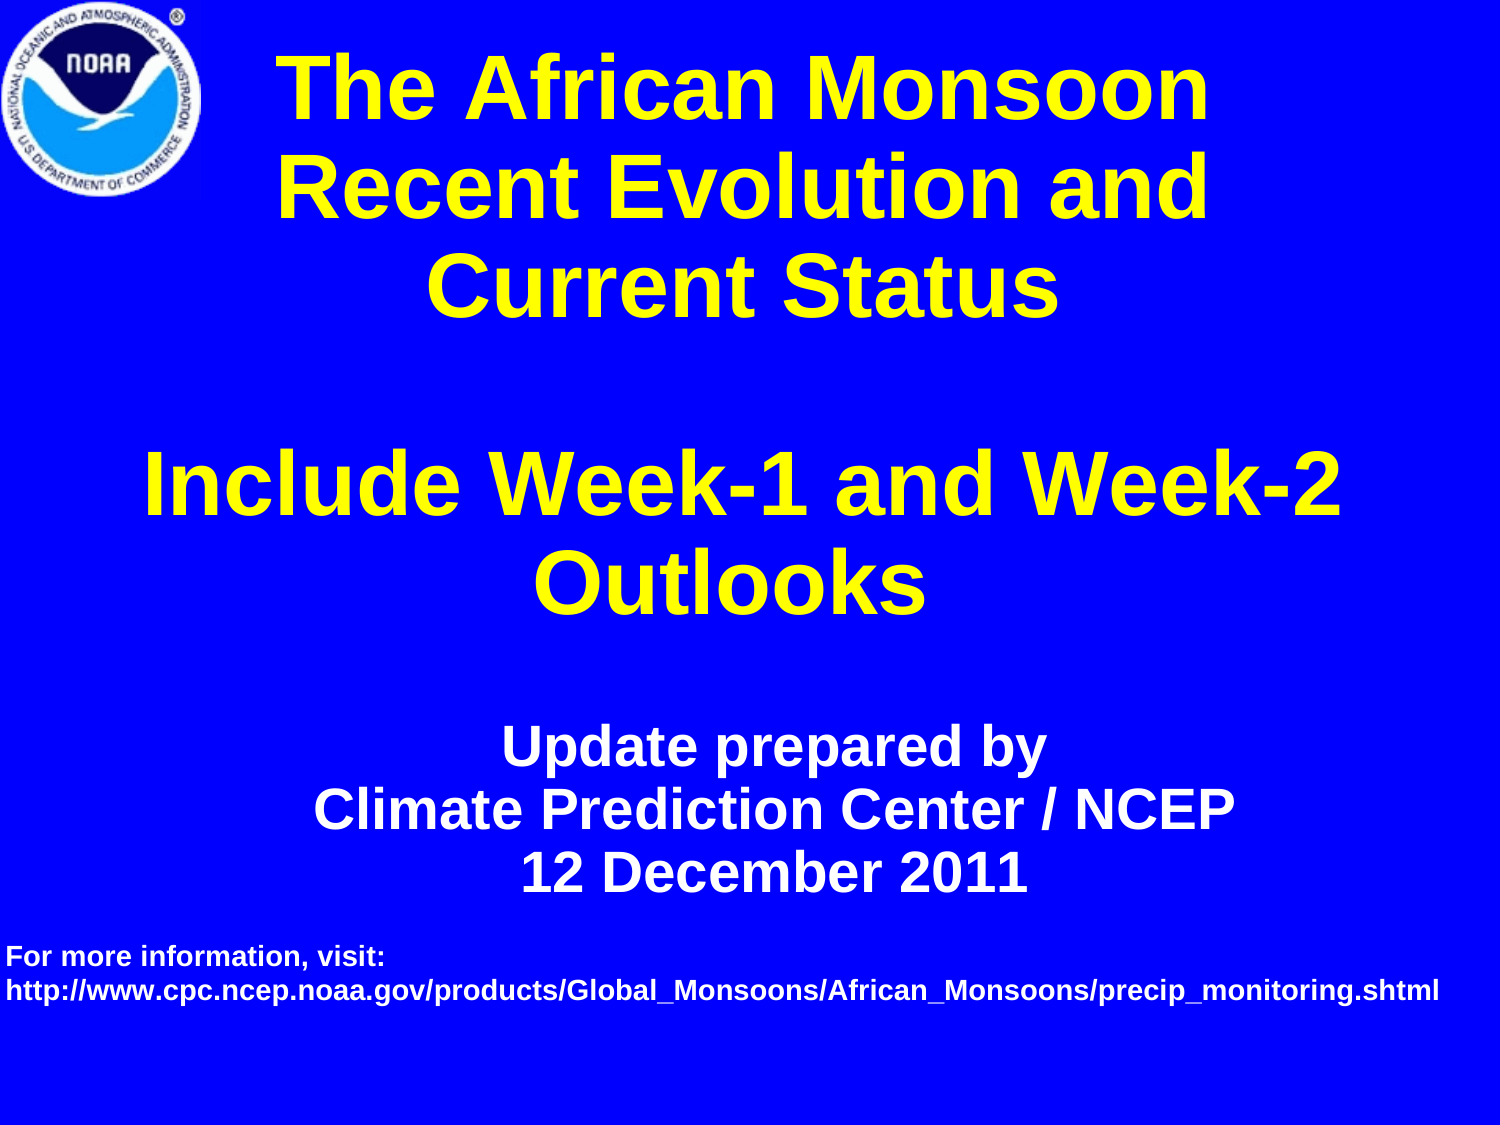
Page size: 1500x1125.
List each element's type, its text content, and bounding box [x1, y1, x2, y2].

text_box For more information, visit: http://www.cpc.ncep.noaa.gov/products/Global_Monsoons/African_Monsoons/precip_monitoring.shtml [0, 929, 1457, 1015]
picture [0, 0, 200, 200]
title The African Monsoon Recent Evolution and Current Status Include Week-1 and Week-2 Outlooks [112, 37, 1375, 638]
text_box Update prepared by Climate Prediction Center / NCEP 12 December 2011 [275, 708, 1275, 913]
